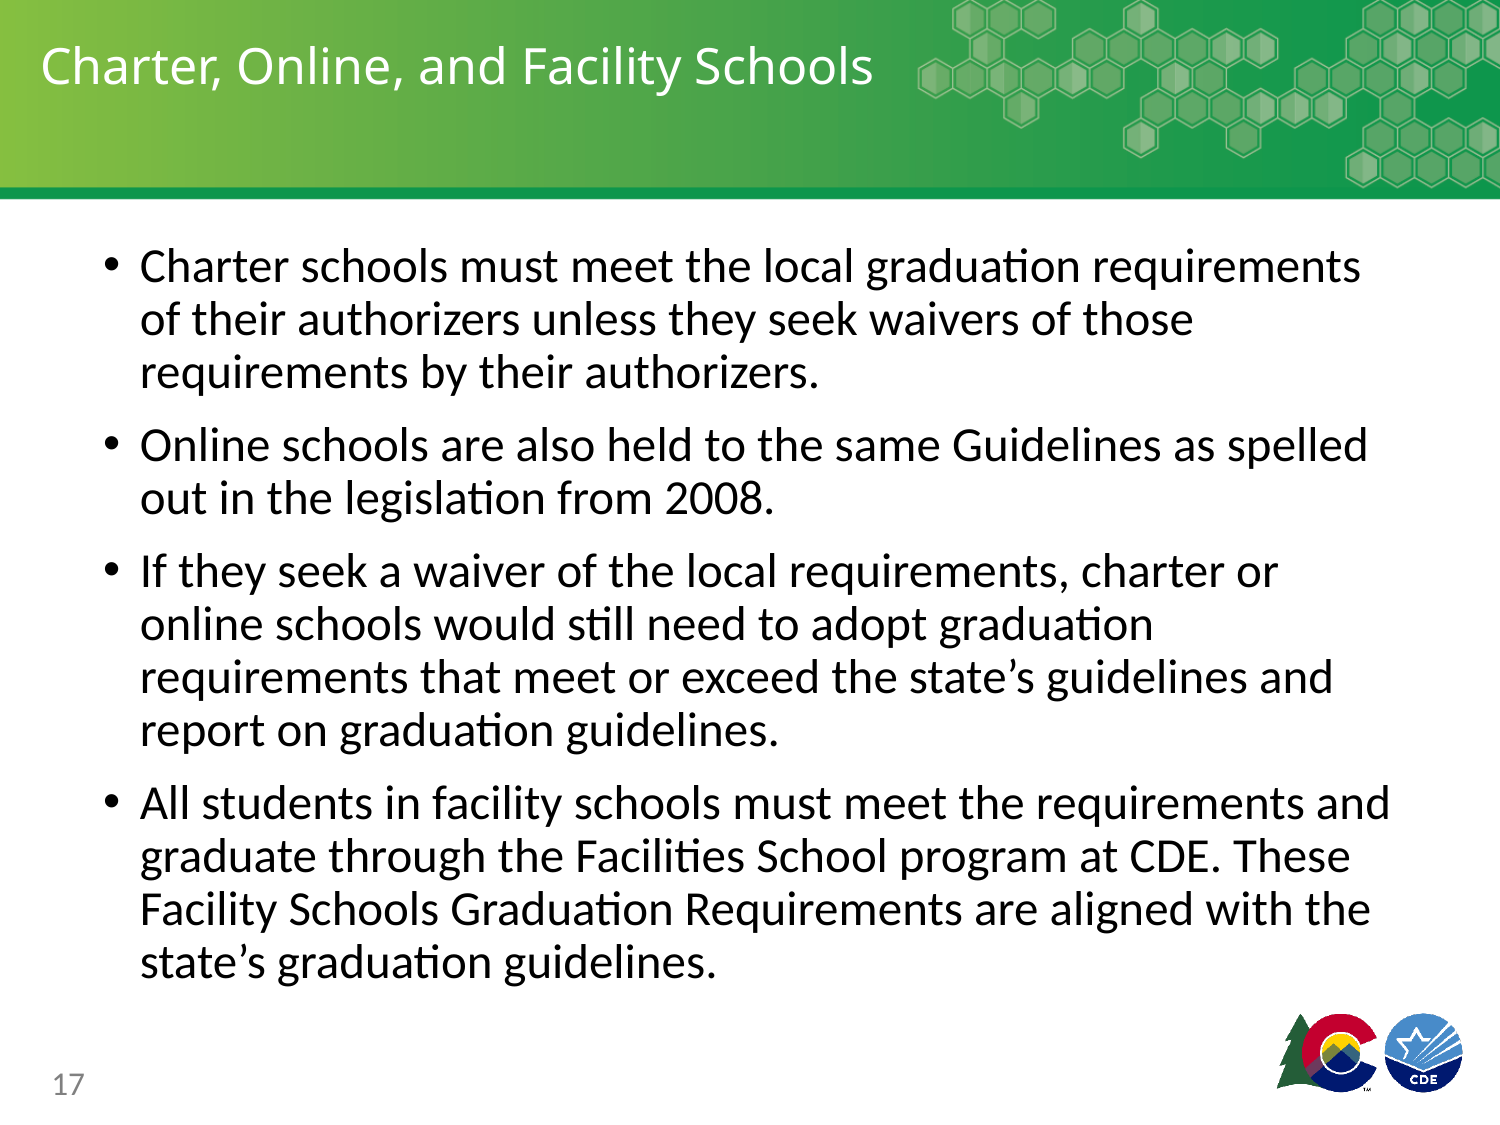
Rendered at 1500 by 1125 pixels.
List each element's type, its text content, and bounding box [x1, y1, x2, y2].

picture [0, 0, 1500, 200]
list Charter schools must meet the local graduation requirements of their authorizers unless they seek waivers of those requirements by their authorizers. Online schools are also held to the same Guidelines as spelled out in the legislation from 2008. If they seek a waiver of the local requirements, charter or online schools would still need to adopt graduation requirements that meet or exceed the state’s guidelines and report on graduation guidelines. All students in facility schools must meet the requirements and graduate through the Facilities School program at CDE. These Facility Schools Graduation Requirements are aligned with the state’s graduation guidelines. [103, 239, 1397, 1002]
slide_number 17 [36, 1054, 375, 1115]
title Charter, Online, and Facility Schools [40, 41, 1038, 166]
picture [1275, 1012, 1463, 1093]
